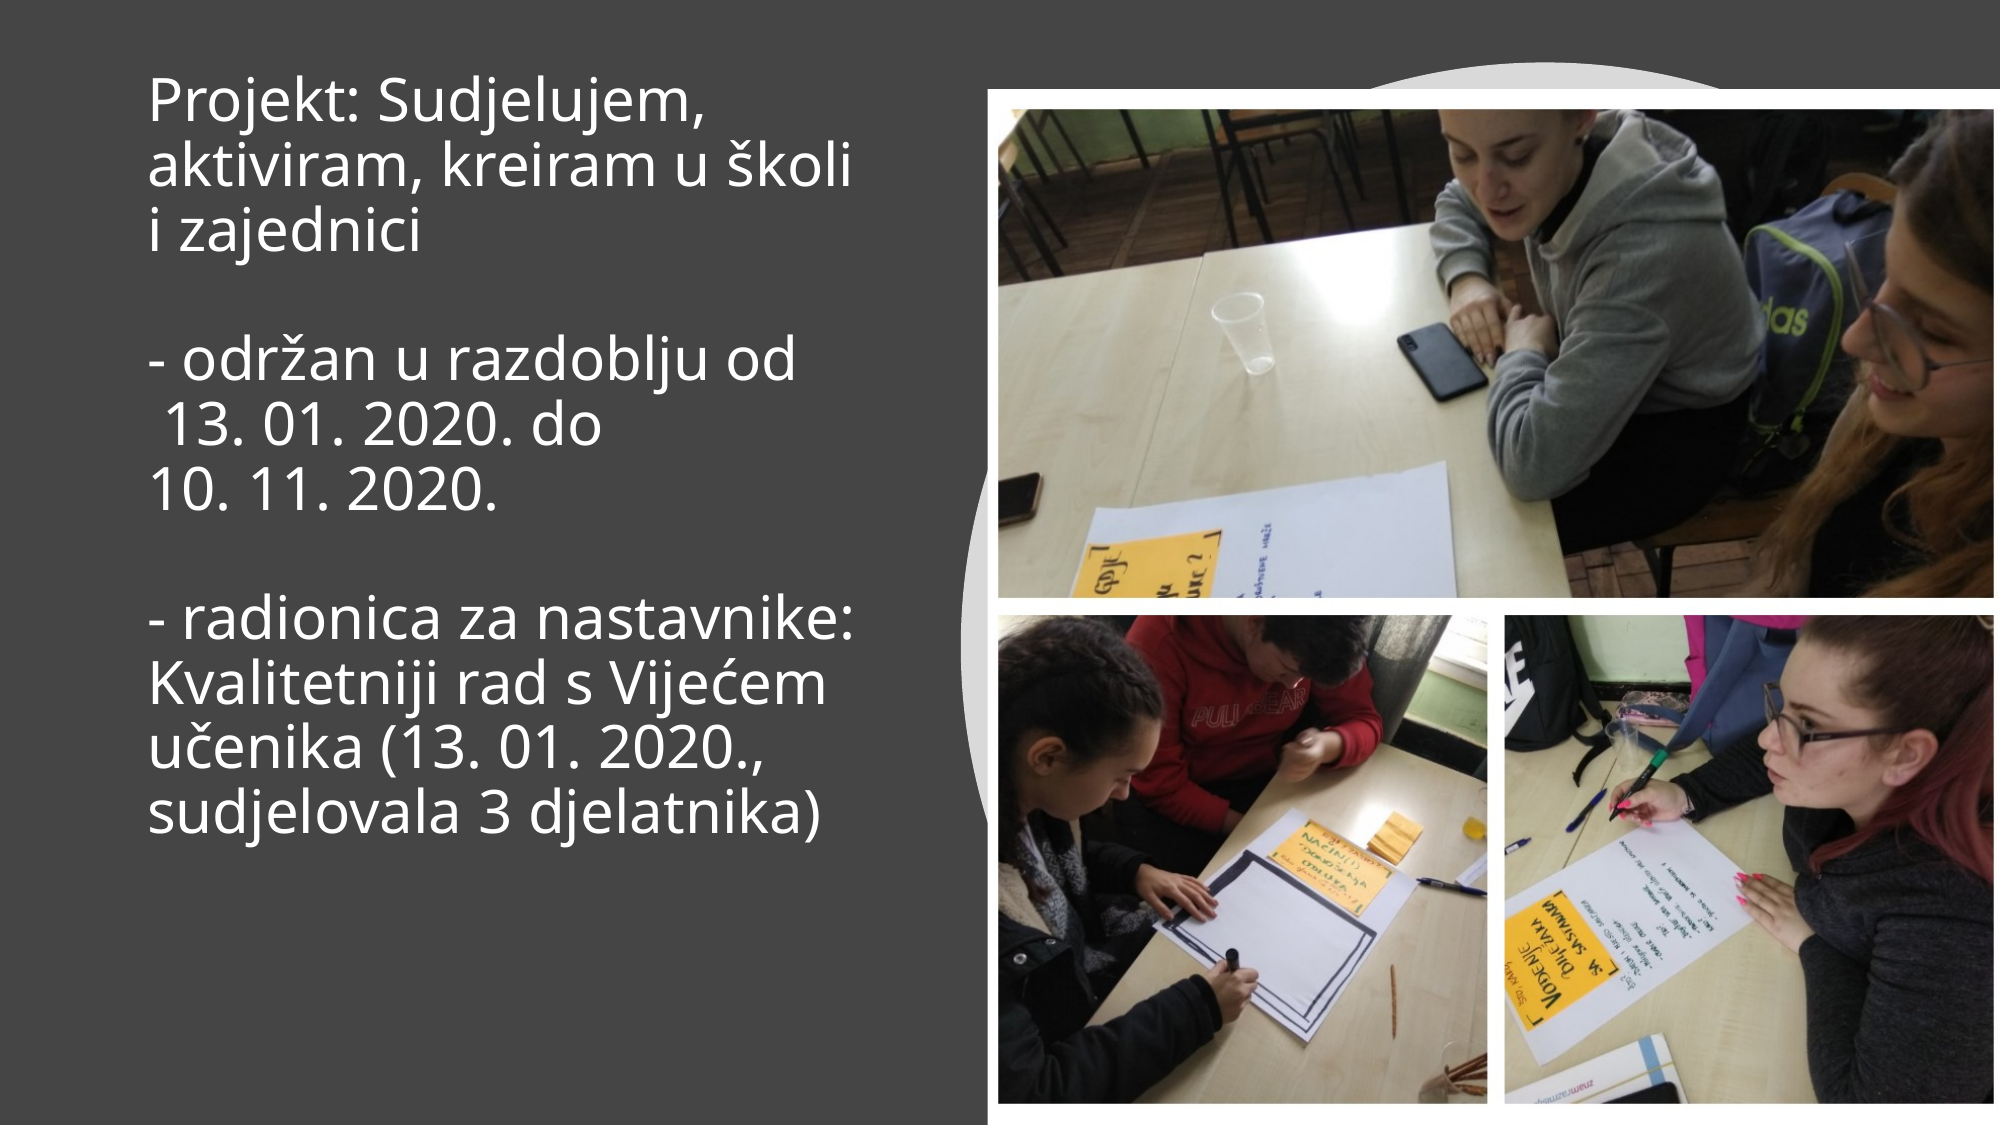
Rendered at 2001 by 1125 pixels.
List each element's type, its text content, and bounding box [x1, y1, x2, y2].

text_box [1366, 61, 1724, 89]
text_box [959, 469, 987, 824]
title Projekt: Sudjelujem, aktiviram, kreiram u školi i zajednici - održan u razdoblju od 13. 01. 2020. do 10. 11. 2020. - radionica za nastavnike: Kvalitetniji rad s Vijećem učenika (13. 01. 2020., sudjelovala 3 djelatnika) [131, 62, 875, 886]
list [987, 89, 2000, 1125]
